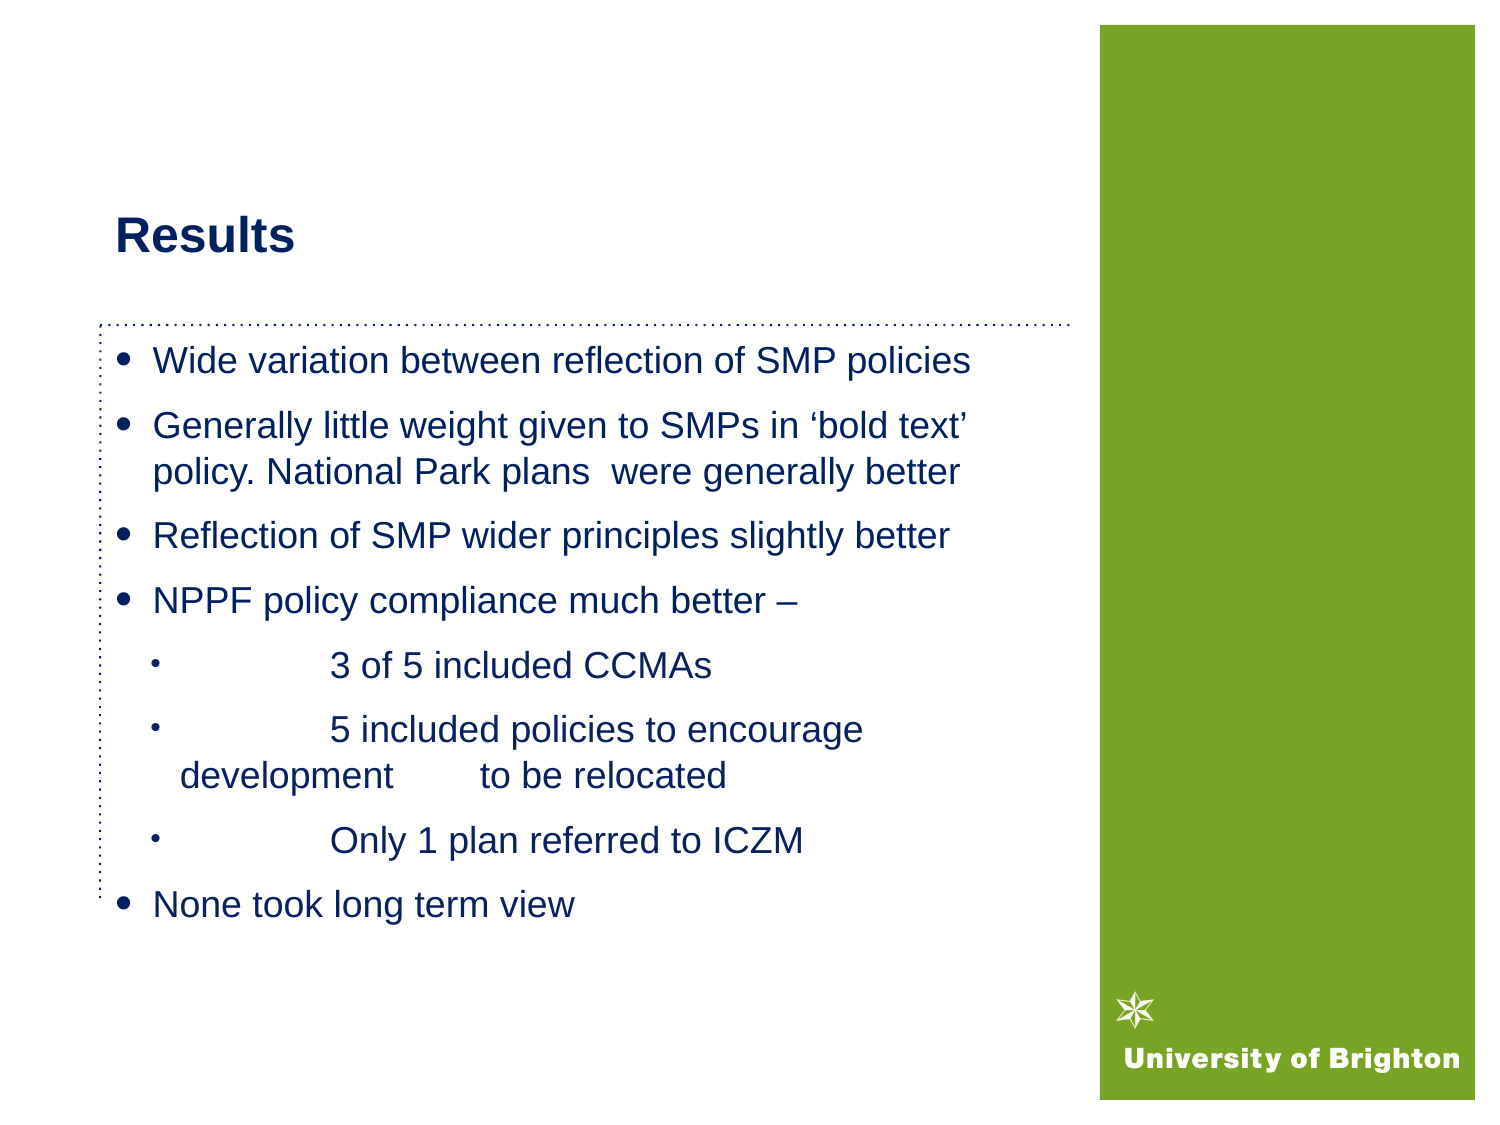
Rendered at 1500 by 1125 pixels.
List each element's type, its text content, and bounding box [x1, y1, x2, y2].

title Results [100, 194, 1075, 270]
list Wide variation between reflection of SMP policies Generally little weight given to SMPs in ‘bold text’ policy. National Park plans were generally better Reflection of SMP wider principles slightly better NPPF policy compliance much better – 3 of 5 included CCMAs 5 included policies to encourage development to be relocated Only 1 plan referred to ICZM None took long term view [100, 328, 1075, 900]
